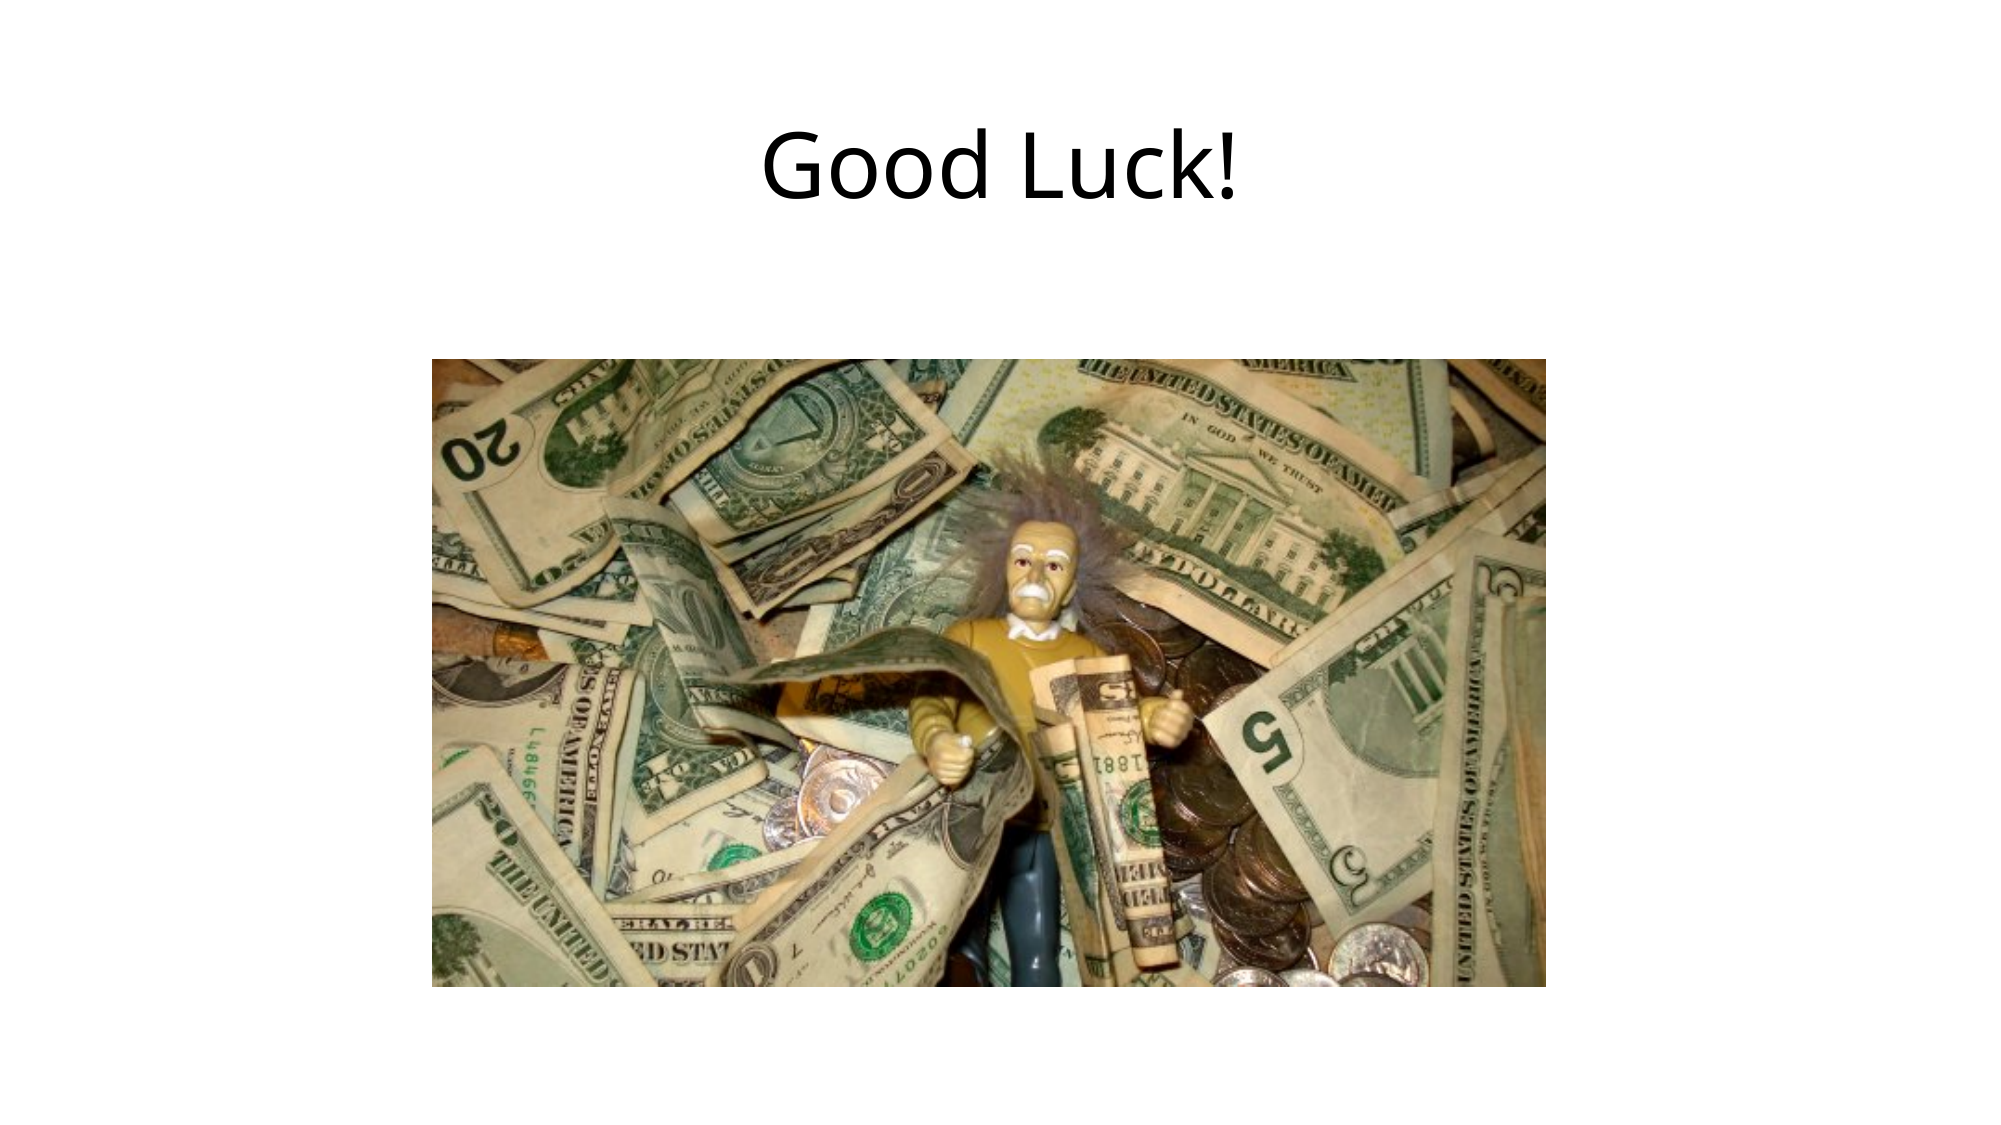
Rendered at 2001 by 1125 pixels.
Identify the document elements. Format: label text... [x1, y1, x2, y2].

title Good Luck! [137, 59, 1863, 278]
picture [432, 359, 1546, 987]
